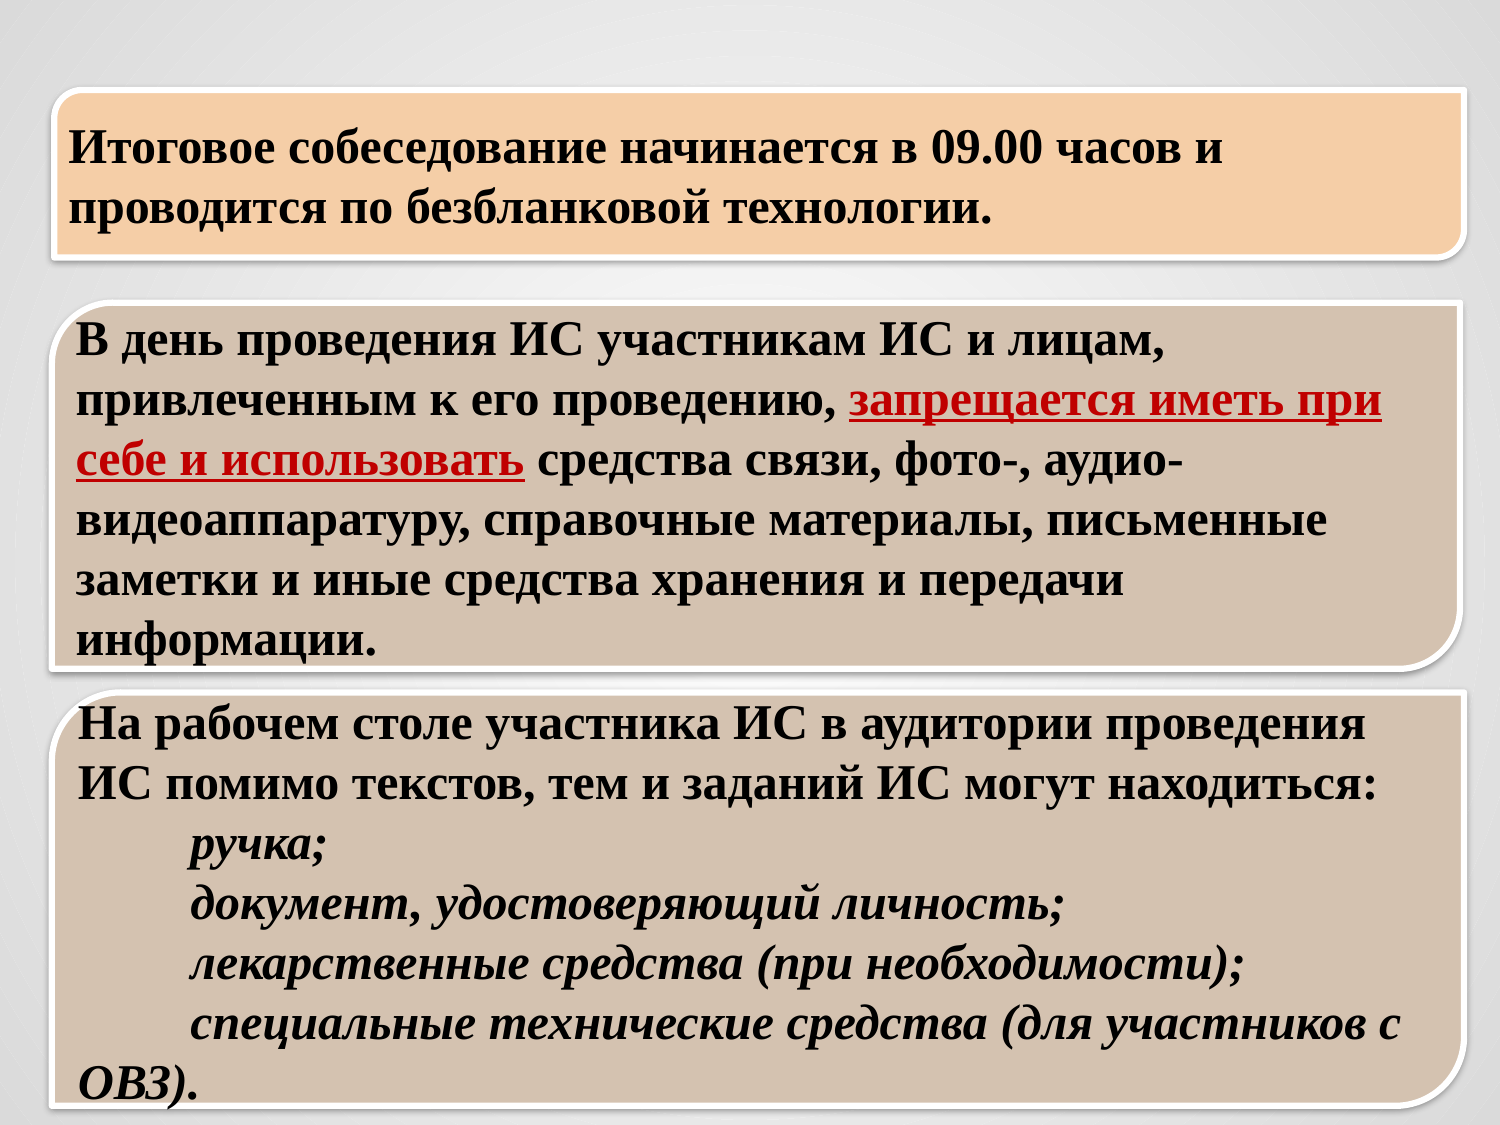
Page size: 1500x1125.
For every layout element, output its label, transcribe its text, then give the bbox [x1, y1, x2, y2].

text_box На рабочем столе участника ИС в аудитории проведения ИС помимо текстов, тем и заданий ИС могут находиться: ручка; документ, удостоверяющий личность; лекарственные средства (при необходимости); специальные технические средства (для участников с ОВЗ). [47, 688, 1469, 1111]
text_box Итоговое собеседование начинается в 09.00 часов и проводится по безбланковой технологии. [50, 85, 1469, 262]
text_box В день проведения ИС участникам ИС и лицам, привлеченным к его проведению, запрещается иметь при себе и использовать средства связи, фото-, аудио- видеоаппаратуру, справочные материалы, письменные заметки и иные средства хранения и передачи информации. [47, 298, 1465, 674]
